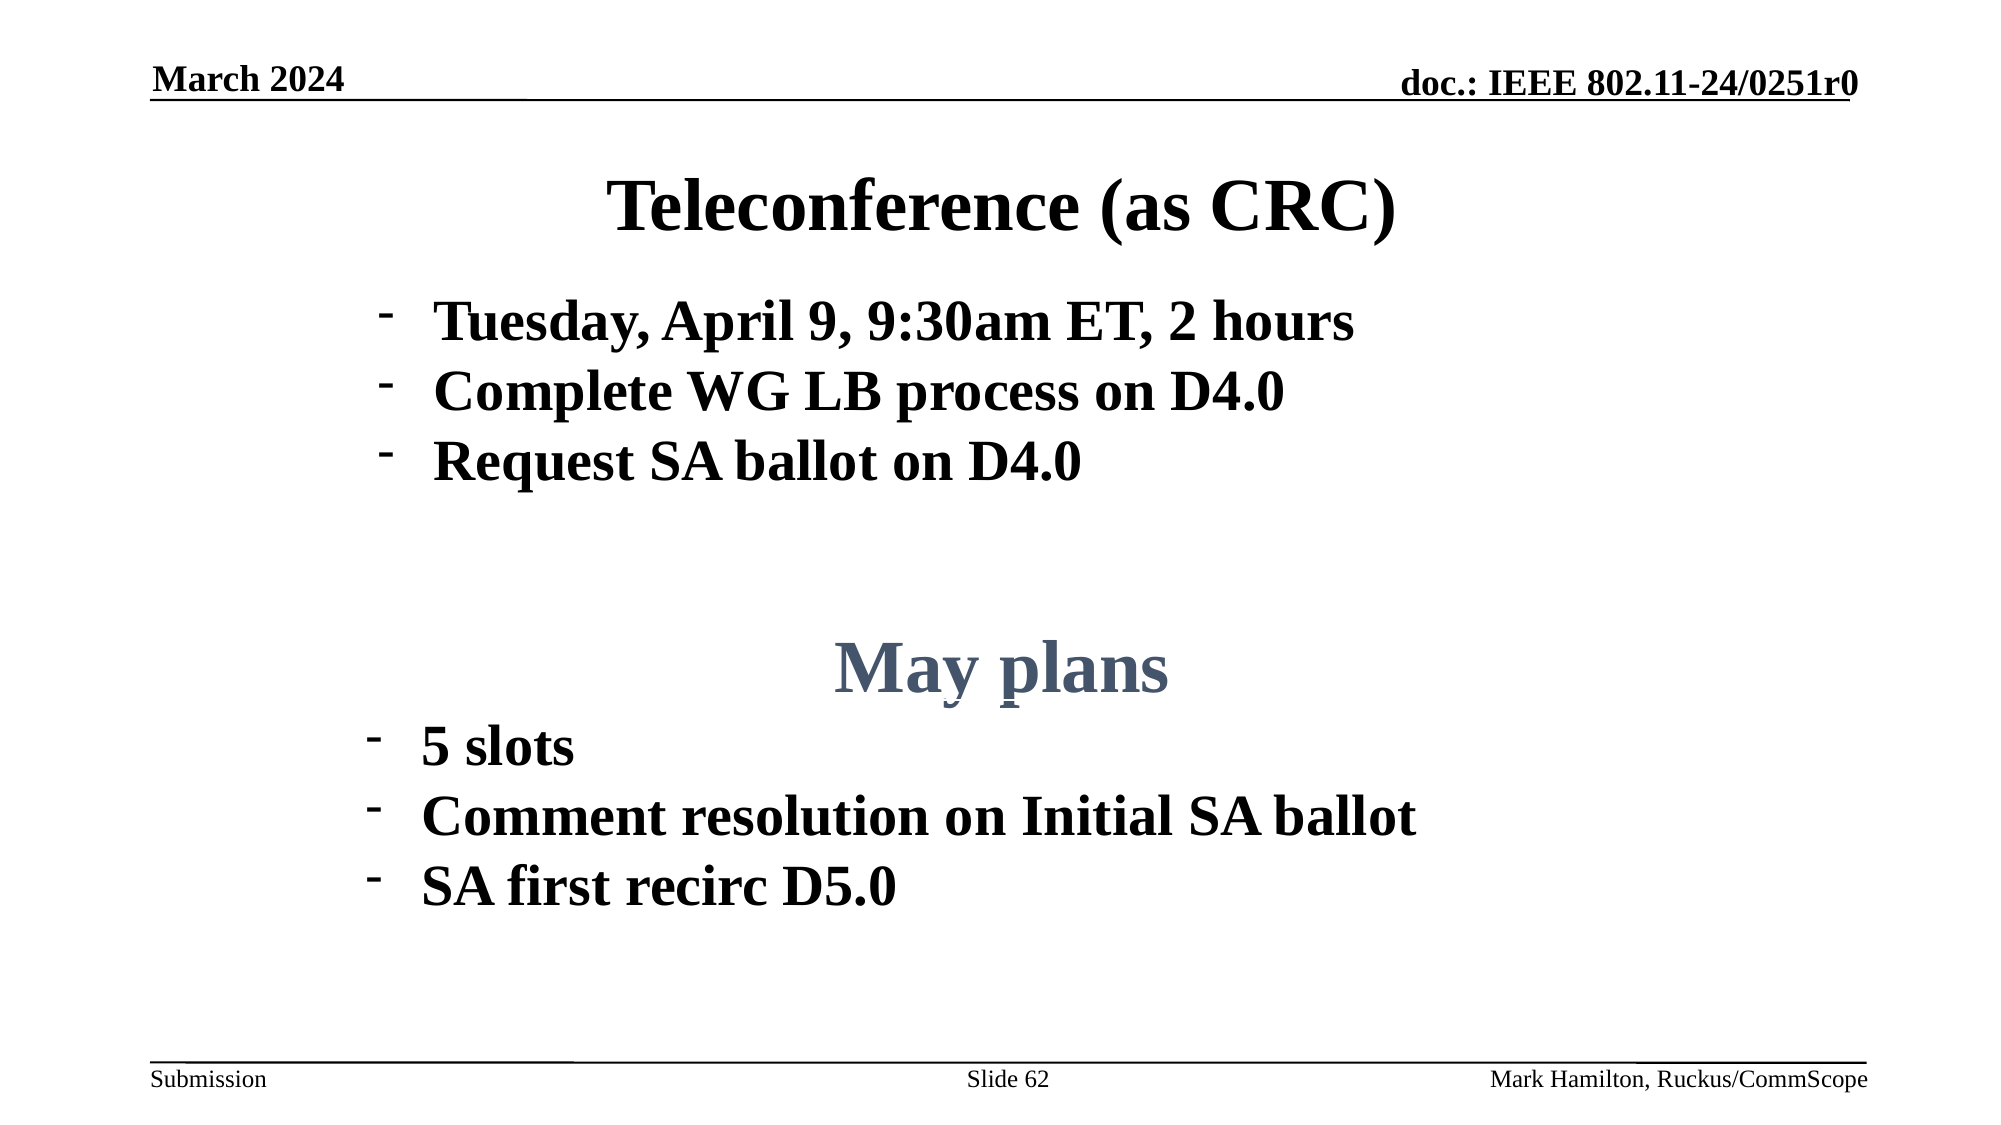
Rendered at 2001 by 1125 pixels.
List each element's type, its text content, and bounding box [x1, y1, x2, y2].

text_box 5 slots Comment resolution on Initial SA ballot SA first recirc D5.0 [349, 699, 1625, 975]
list Tuesday, April 9, 9:30am ET, 2 hours Complete WG LB process on D4.0 Request SA ballot on D4.0 [362, 274, 1638, 601]
text_box May plans [365, 575, 1640, 750]
title Teleconference (as CRC) [364, 112, 1641, 288]
slide_number Slide 62 [950, 1061, 1067, 1123]
footer Mark Hamilton, Ruckus/CommScope [1171, 1061, 1869, 1093]
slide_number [152, 54, 563, 100]
